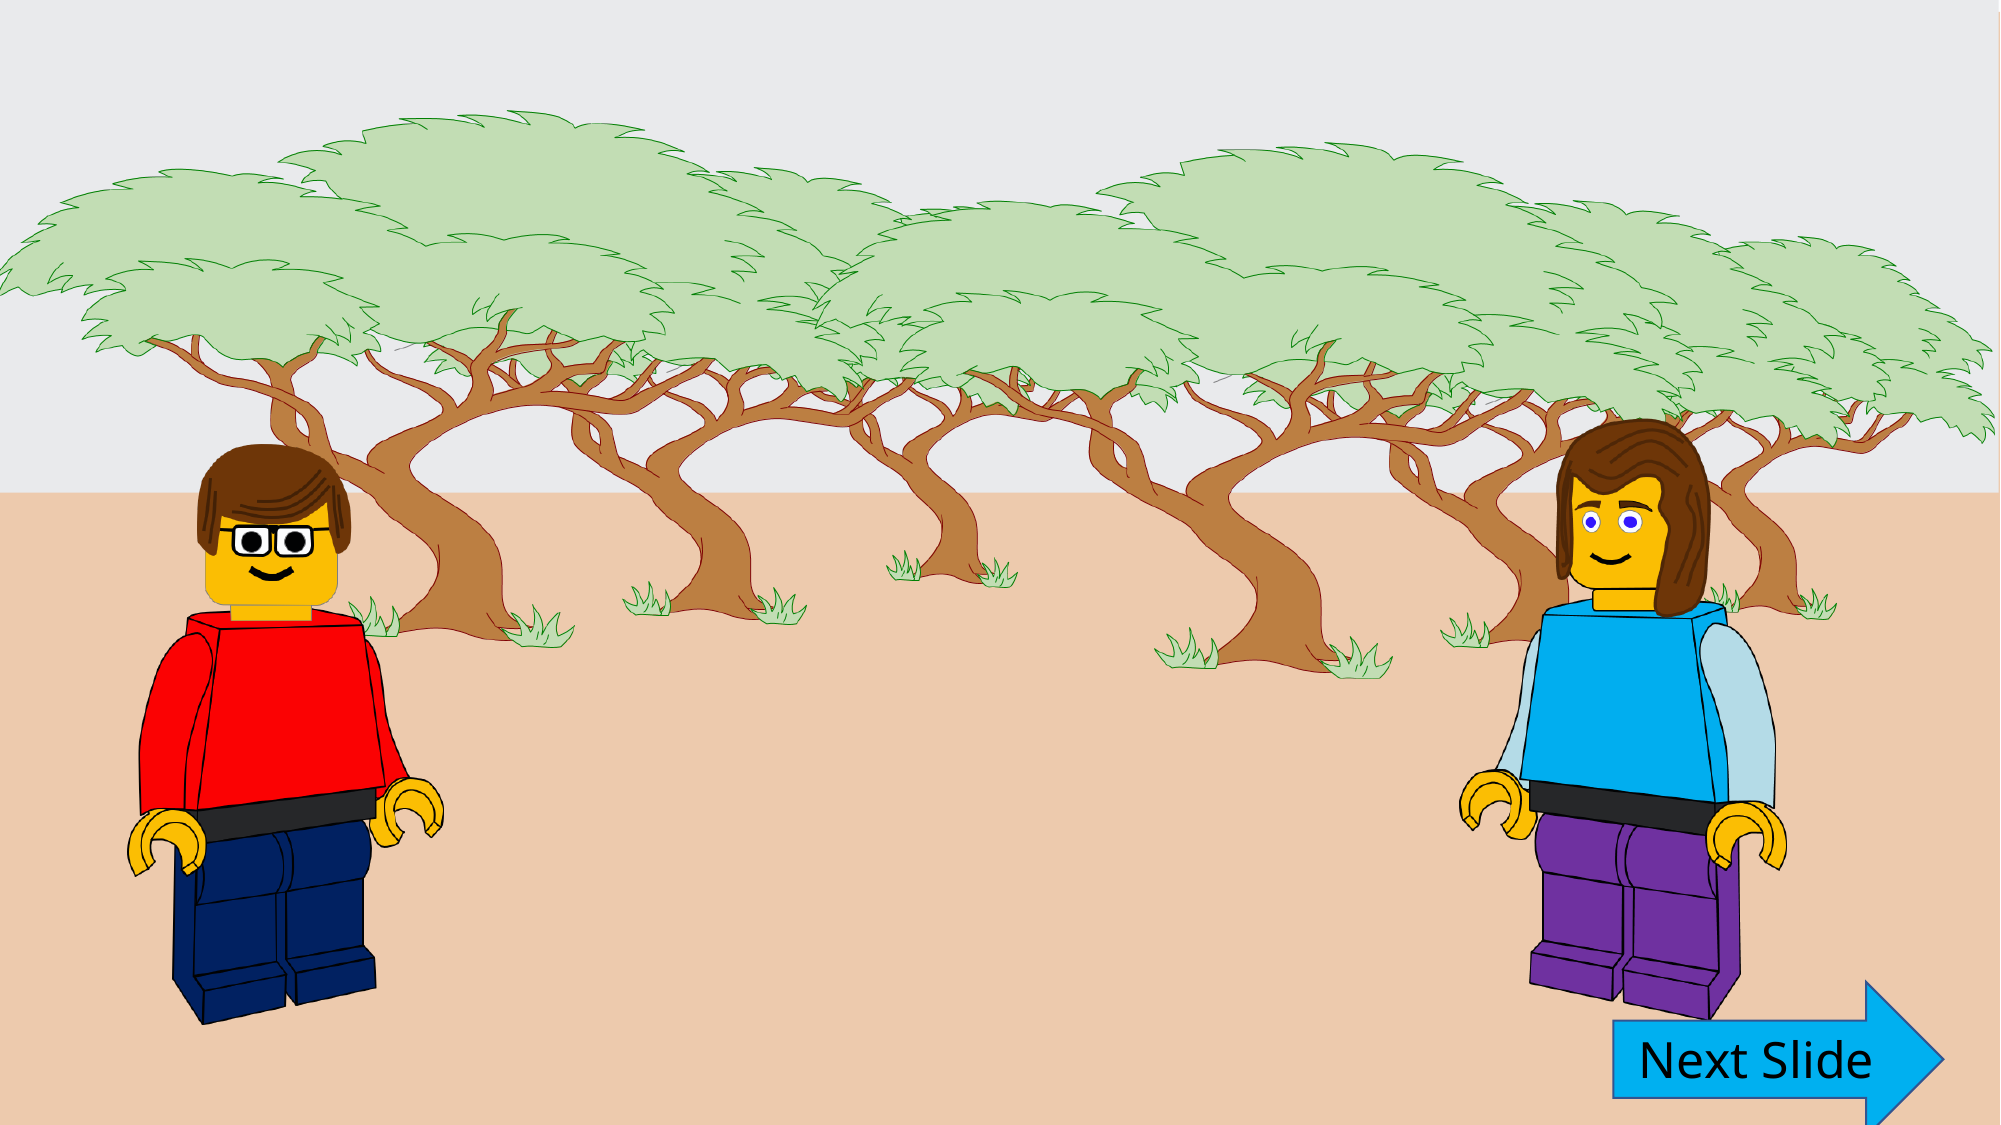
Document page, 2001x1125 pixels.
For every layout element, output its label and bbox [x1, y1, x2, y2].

text_box [1613, 981, 1944, 1125]
text_box [0, 0, 2000, 1125]
picture [1459, 418, 1787, 1021]
picture [127, 444, 444, 1025]
